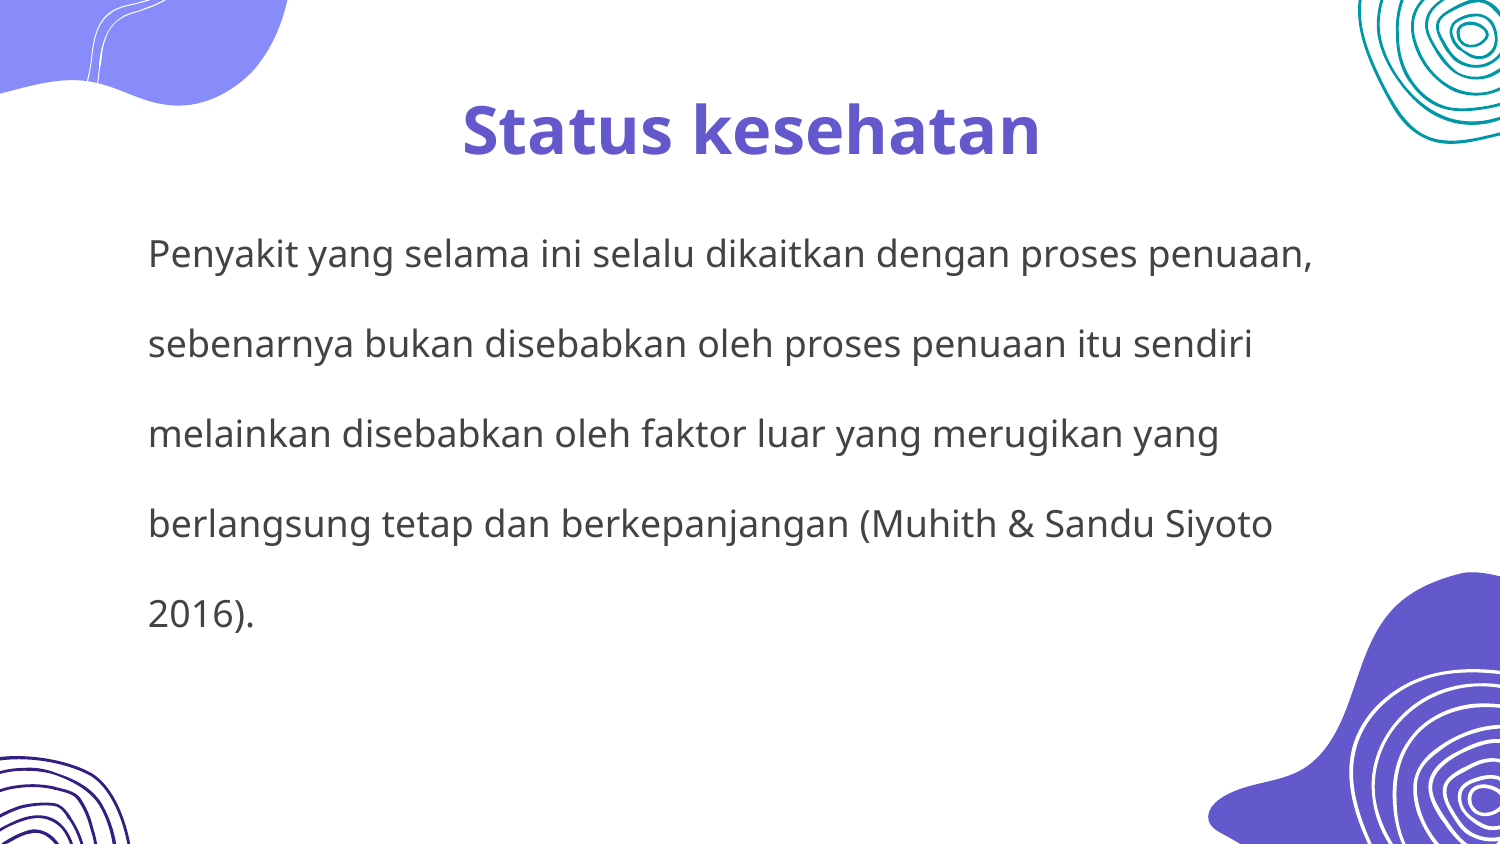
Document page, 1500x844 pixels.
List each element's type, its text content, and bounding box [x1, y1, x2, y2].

title Status kesehatan [114, 72, 1390, 167]
list Penyakit yang selama ini selalu dikaitkan dengan proses penuaan, sebenarnya bukan disebabkan oleh proses penuaan itu sendiri melainkan disebabkan oleh faktor luar yang merugikan yang berlangsung tetap dan berkepanjangan (Muhith & Sandu Siyoto 2016). [114, 169, 1390, 730]
